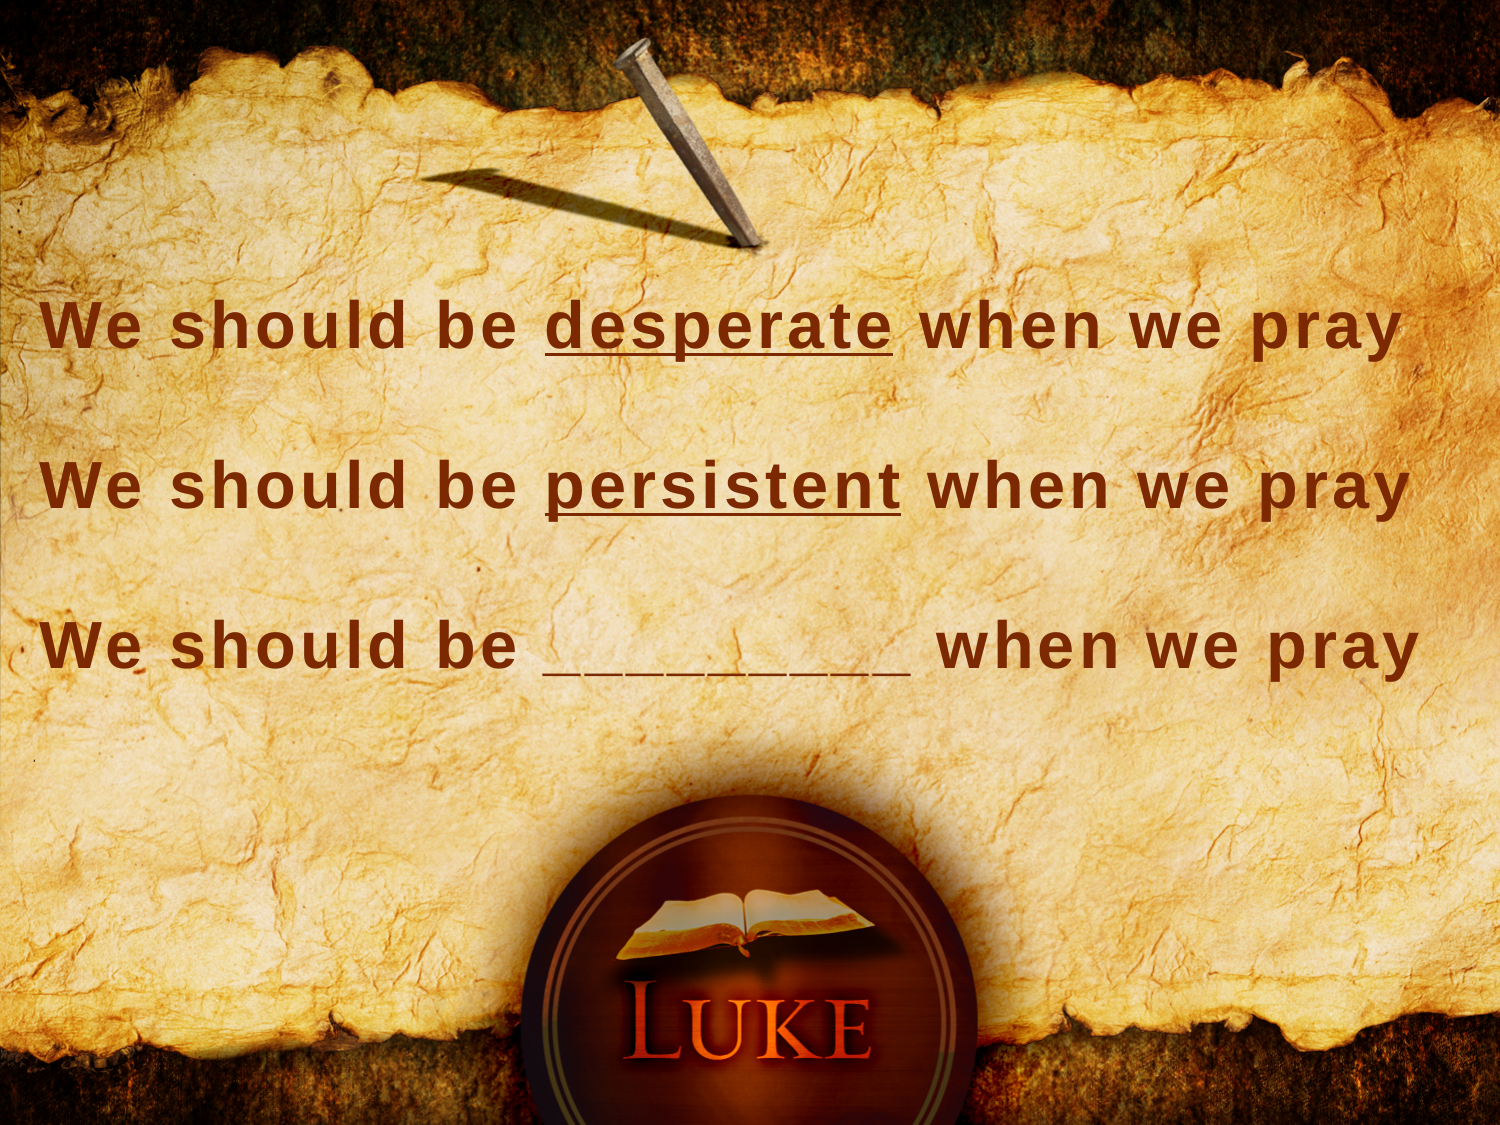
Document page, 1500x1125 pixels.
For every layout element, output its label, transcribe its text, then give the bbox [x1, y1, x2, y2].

text_box We should be desperate when we pray We should be persistent when we pray We should be _________ when we pray [24, 274, 1500, 690]
picture [0, 0, 1500, 1125]
